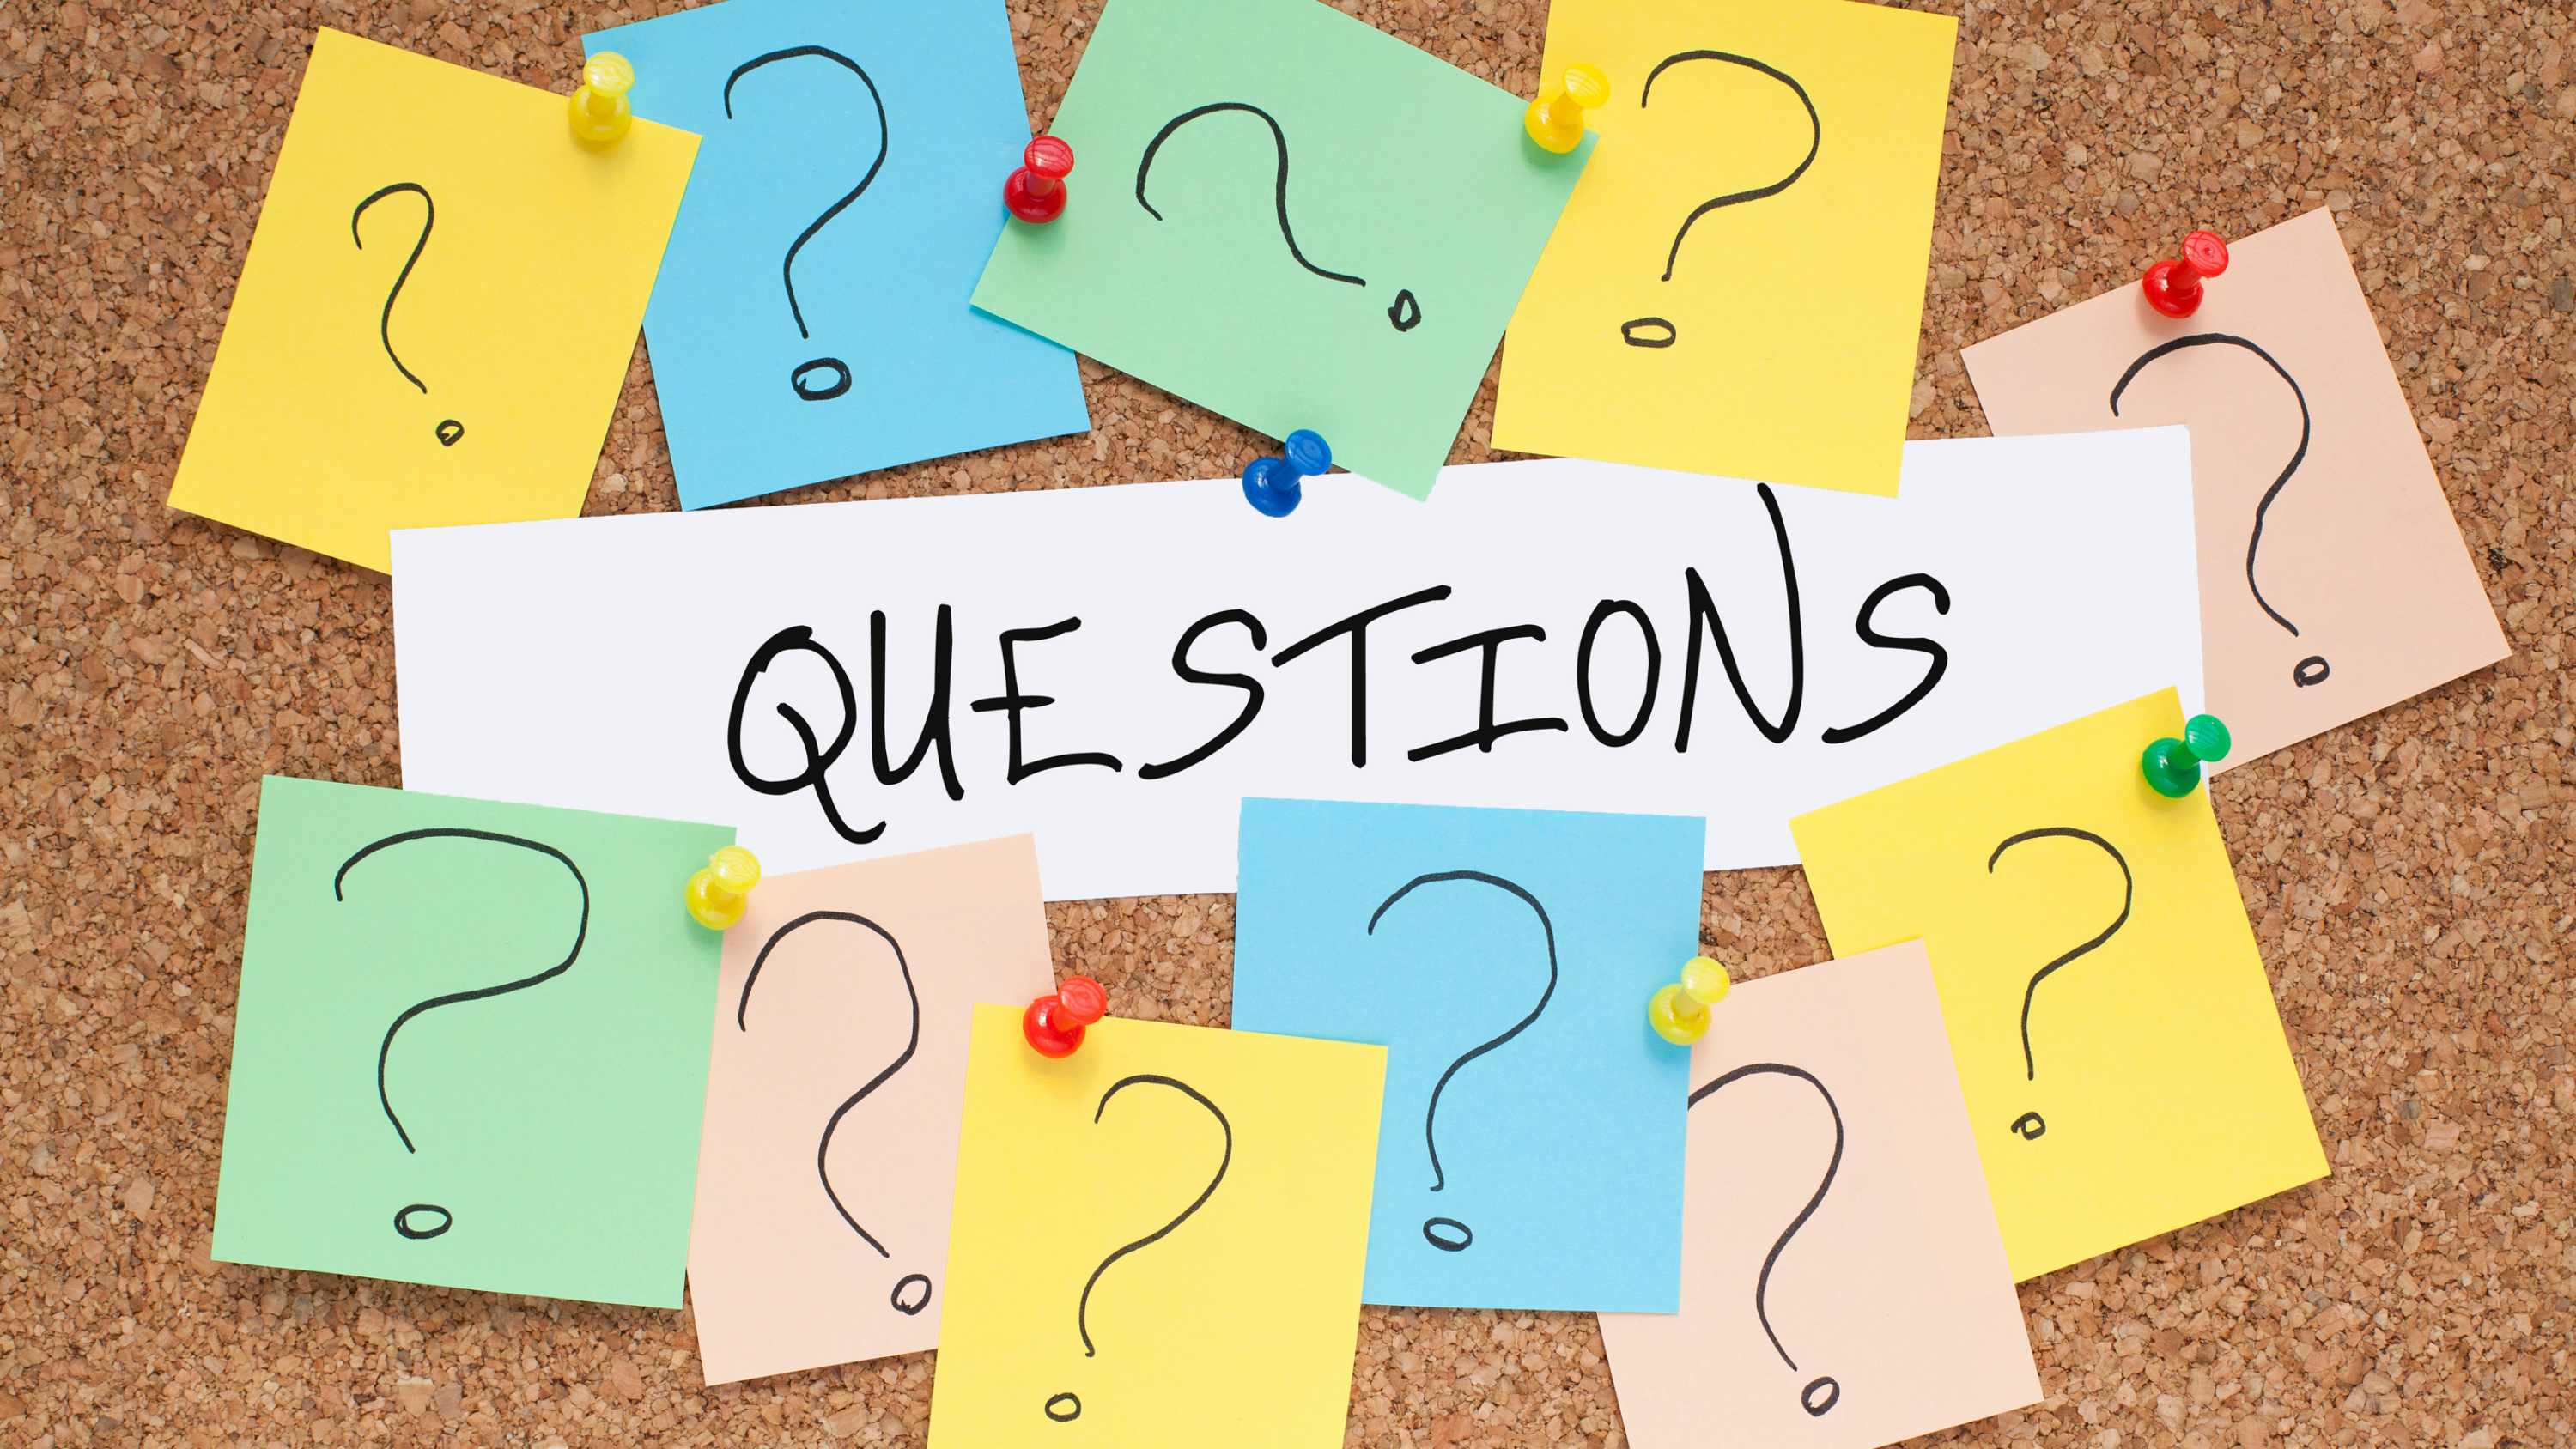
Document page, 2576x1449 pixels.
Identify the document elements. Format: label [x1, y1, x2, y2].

text_box [0, 0, 2576, 1449]
